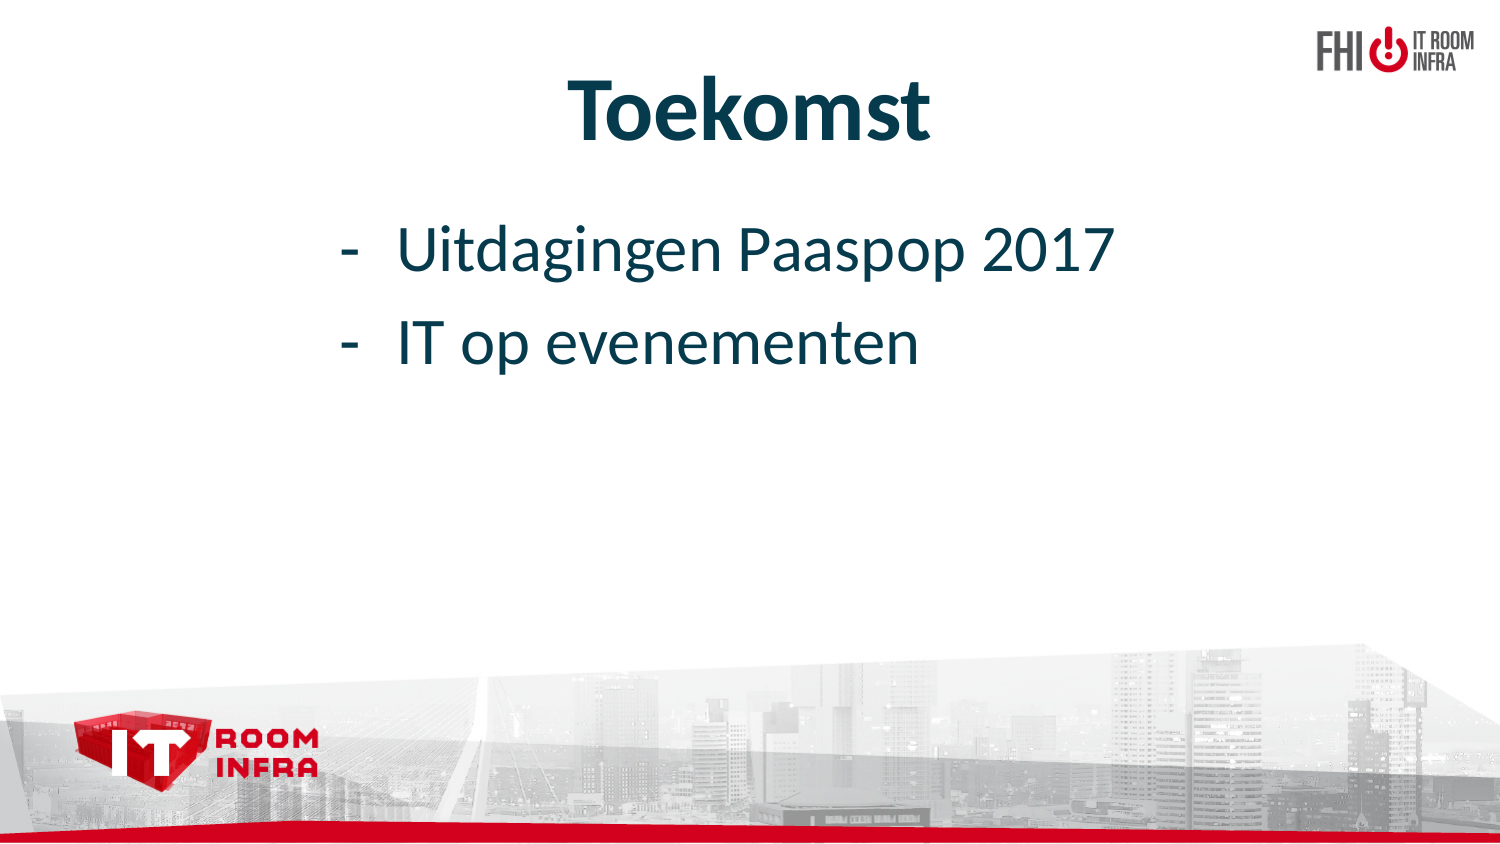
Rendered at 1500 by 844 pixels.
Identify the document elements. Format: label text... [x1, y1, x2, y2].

list Uitdagingen Paaspop 2017 IT op evenementen [324, 196, 1176, 754]
picture [0, 0, 1500, 844]
title Toekomst [75, 33, 1425, 175]
